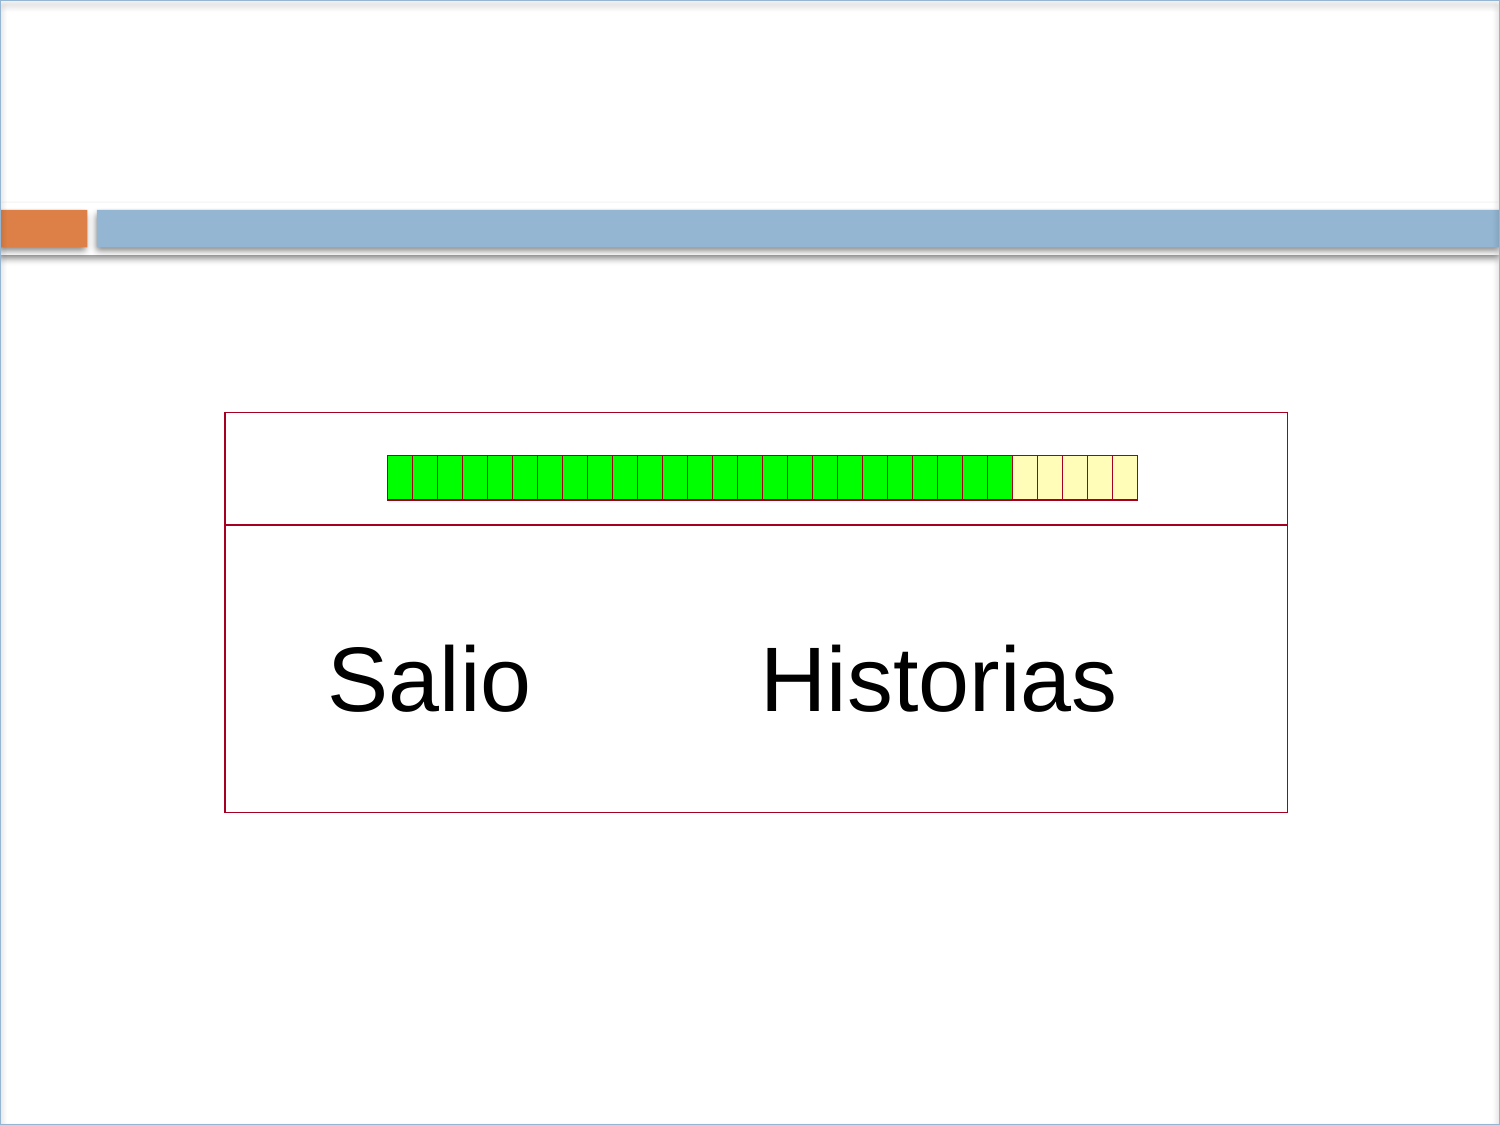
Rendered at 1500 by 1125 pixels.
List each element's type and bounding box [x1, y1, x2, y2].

text_box [0, 0, 1500, 1125]
text_box [262, 612, 663, 745]
